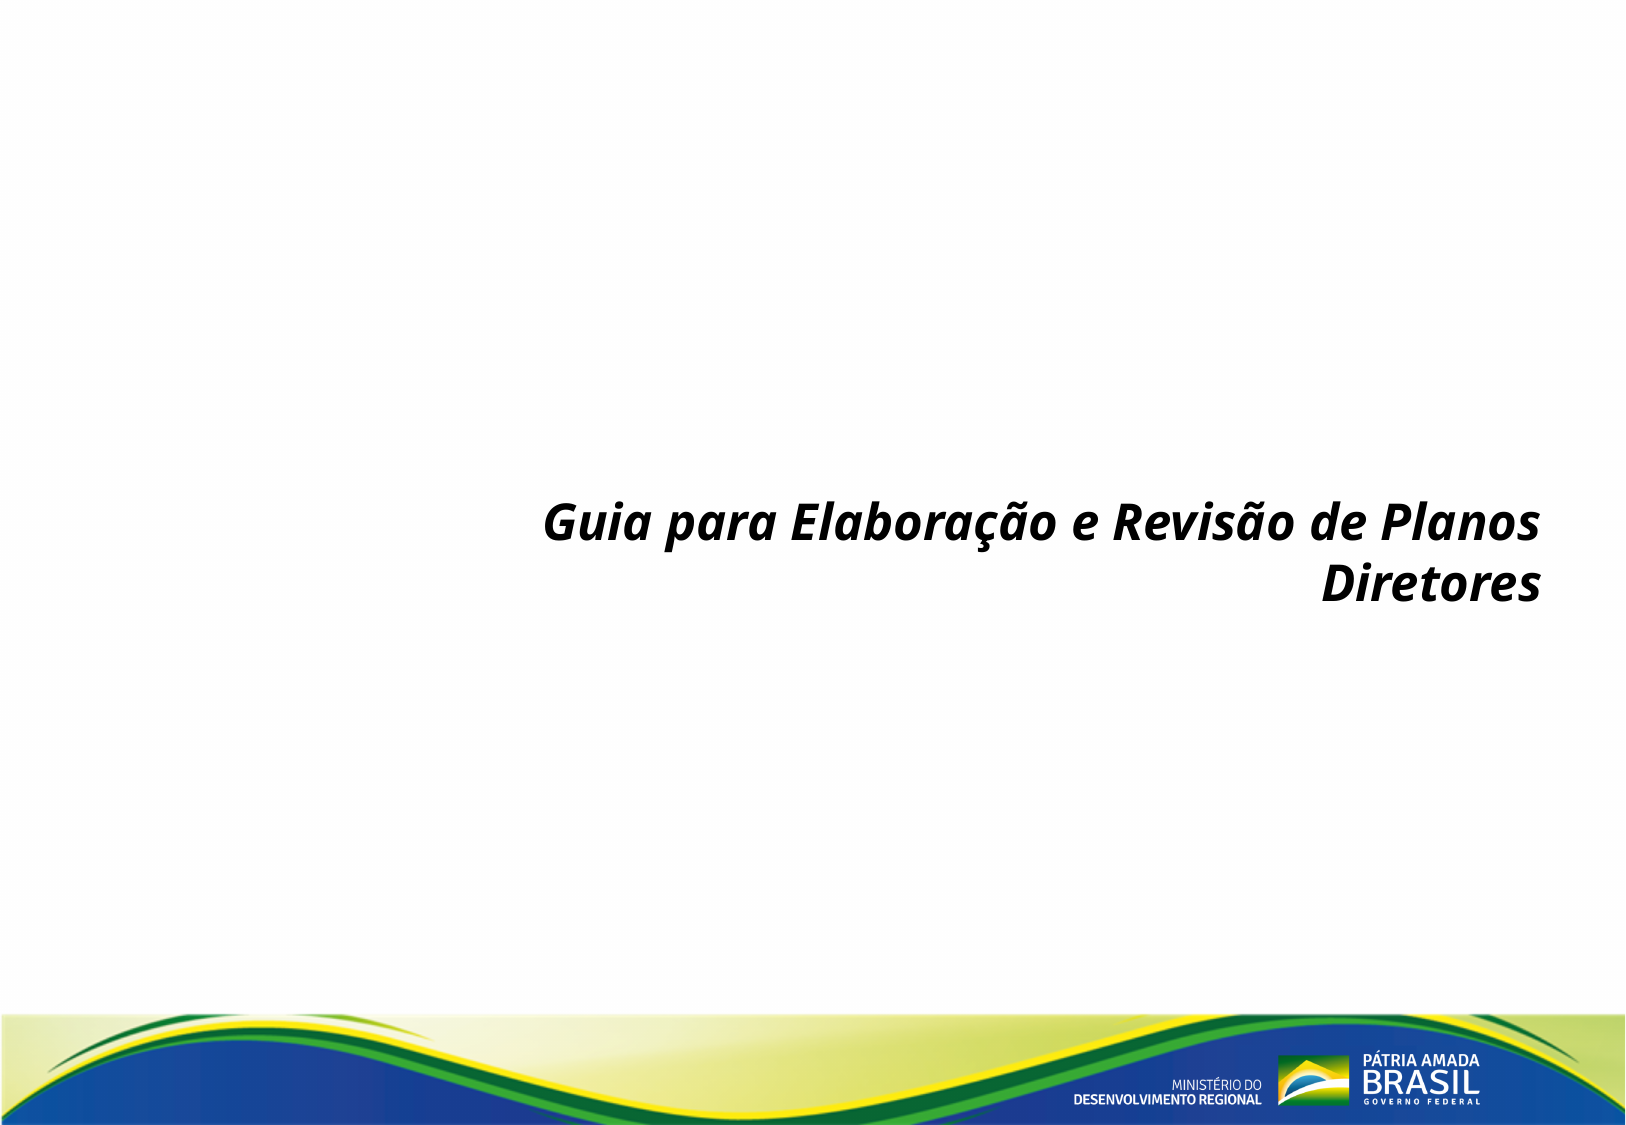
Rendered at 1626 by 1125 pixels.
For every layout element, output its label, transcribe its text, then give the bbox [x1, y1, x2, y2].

picture [0, 0, 1626, 1125]
text_box Guia para Elaboração e Revisão de Planos Diretores [410, 482, 1557, 619]
